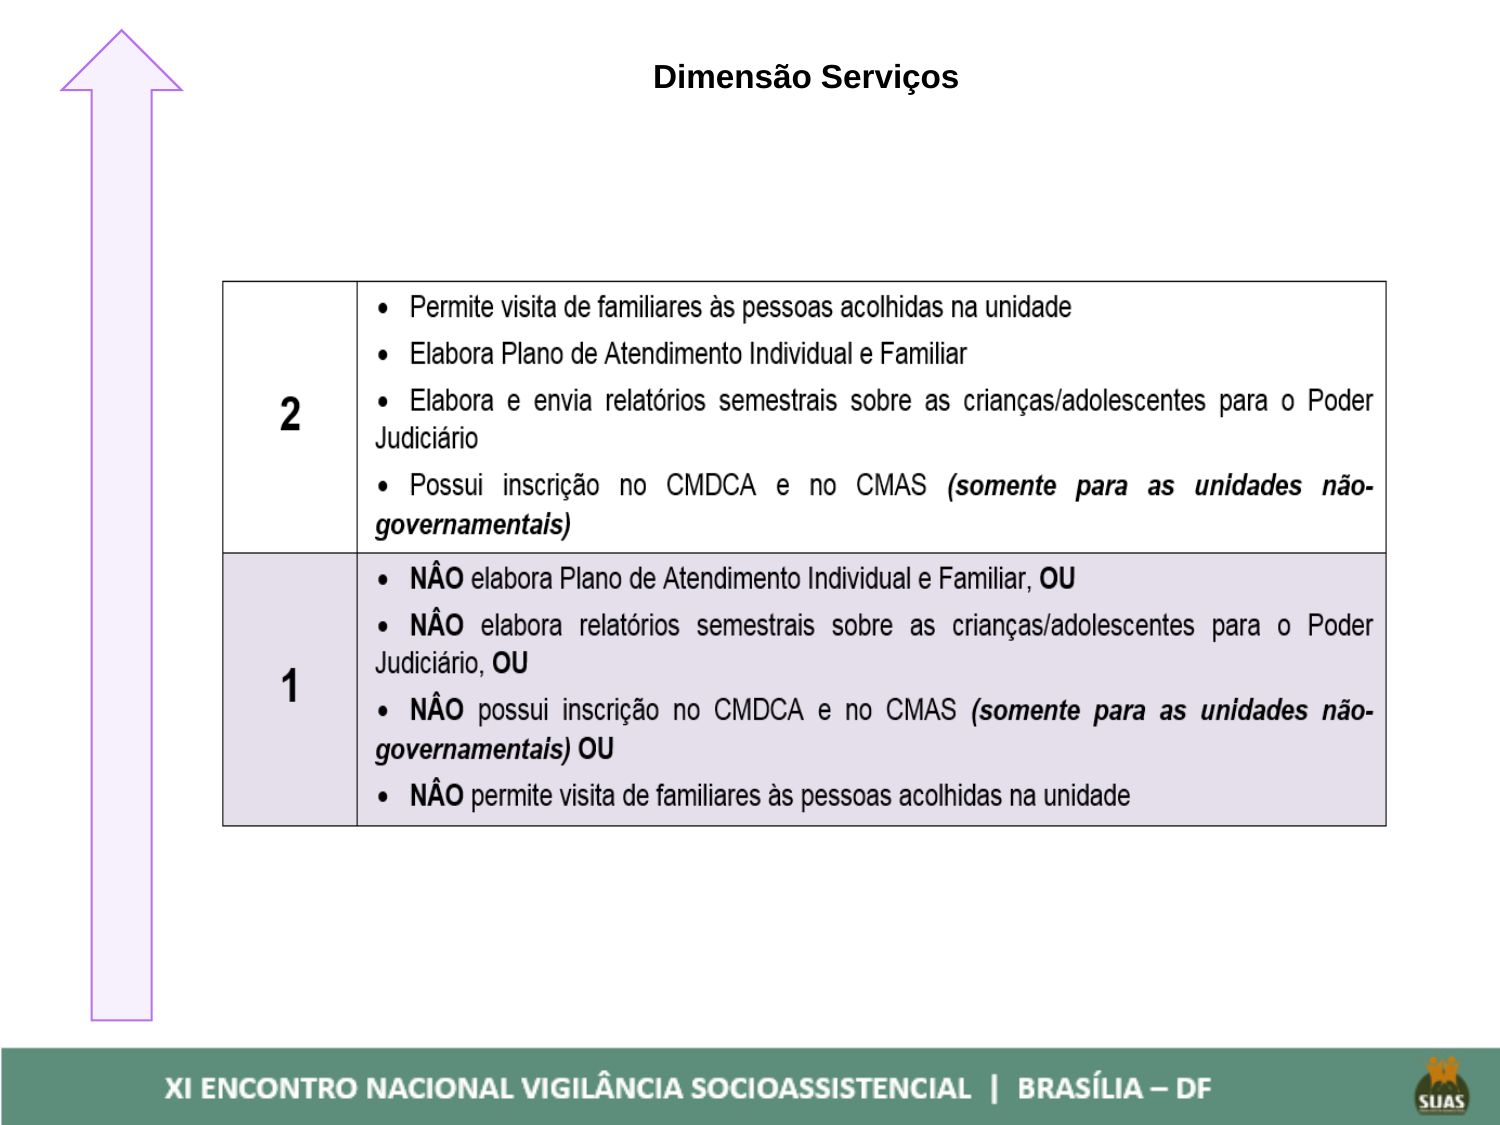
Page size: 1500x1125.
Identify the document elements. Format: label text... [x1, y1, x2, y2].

text_box [59, 28, 185, 1022]
picture [0, 0, 1500, 1125]
text_box Dimensão Serviços [638, 48, 984, 103]
